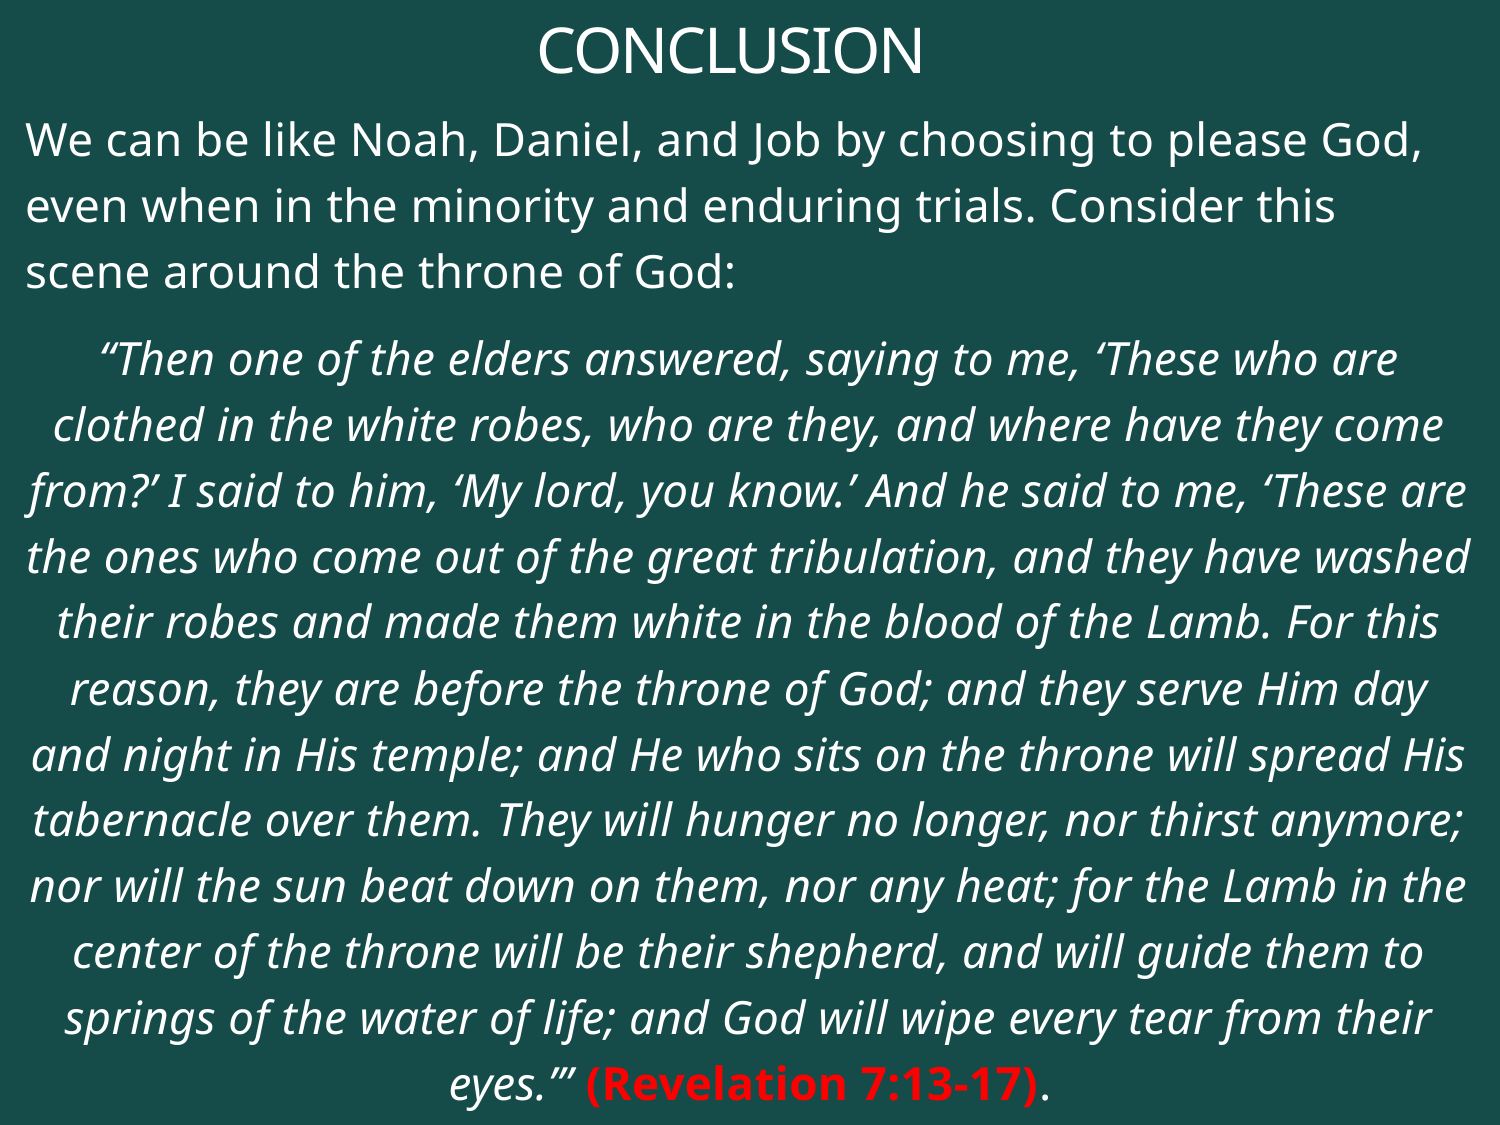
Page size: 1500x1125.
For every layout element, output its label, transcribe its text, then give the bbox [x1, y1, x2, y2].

subtitle We can be like Noah, Daniel, and Job by choosing to please God, even when in the minority and enduring trials. Consider this scene around the throne of God: “Then one of the elders answered, saying to me, ‘These who are clothed in the white robes, who are they, and where have they come from?’ I said to him, ‘My lord, you know.’ And he said to me, ‘These are the ones who come out of the great tribulation, and they have washed their robes and made them white in the blood of the Lamb. For this reason, they are before the throne of God; and they serve Him day and night in His temple; and He who sits on the throne will spread His tabernacle over them. They will hunger no longer, nor thirst anymore; nor will the sun beat down on them, nor any heat; for the Lamb in the center of the throne will be their shepherd, and will guide them to springs of the water of life; and God will wipe every tear from their eyes.’” (Revelation 7:13-17). [25, 99, 1475, 1115]
title CONCLUSION [312, 10, 1151, 87]
